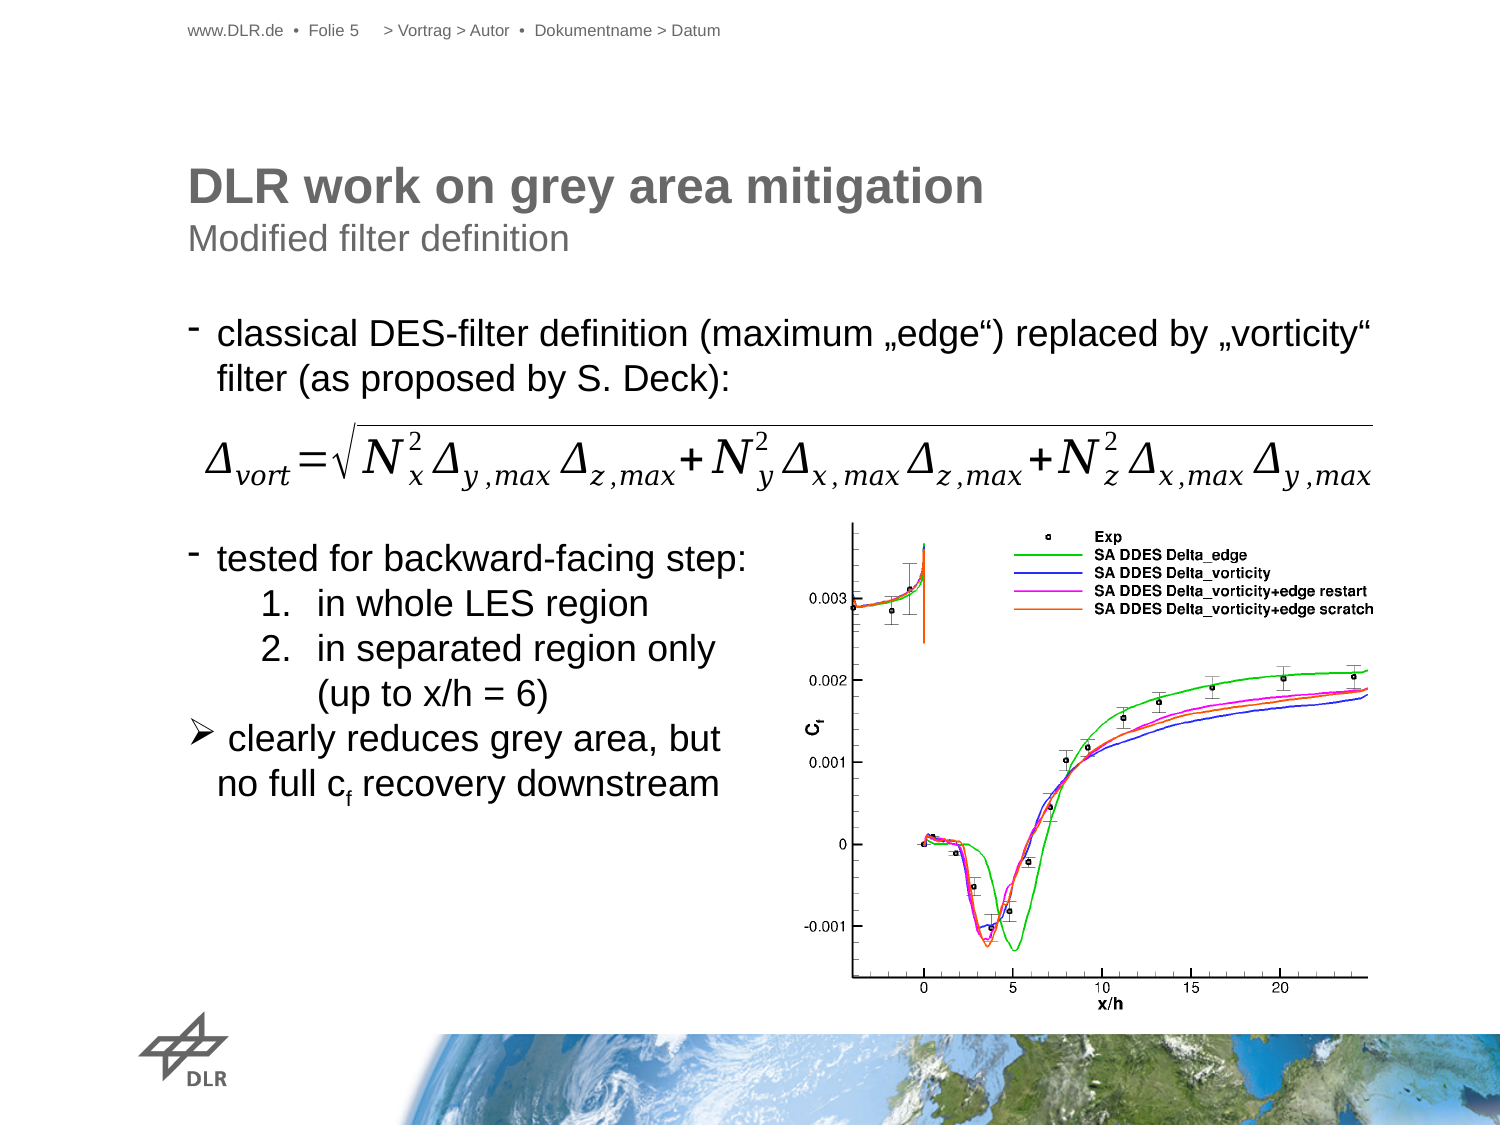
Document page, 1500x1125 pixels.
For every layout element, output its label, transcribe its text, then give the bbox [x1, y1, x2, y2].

footer > Vortrag > Autor • Dokumentname > Datum [384, 20, 1270, 41]
list classical DES-filter definition (maximum „edge“) replaced by „vorticity“ filter (as proposed by S. Deck): tested for backward-facing step: in whole LES region in separated region only (up to x/h = 6) clearly reduces grey area, but no full cf recovery downstream [187, 309, 1450, 964]
slide_number www.DLR.de • Folie 5 [187, 20, 384, 41]
picture [0, 1007, 1500, 1125]
picture [803, 514, 1374, 1017]
title DLR work on grey area mitigation Modified filter definition [187, 153, 1392, 275]
